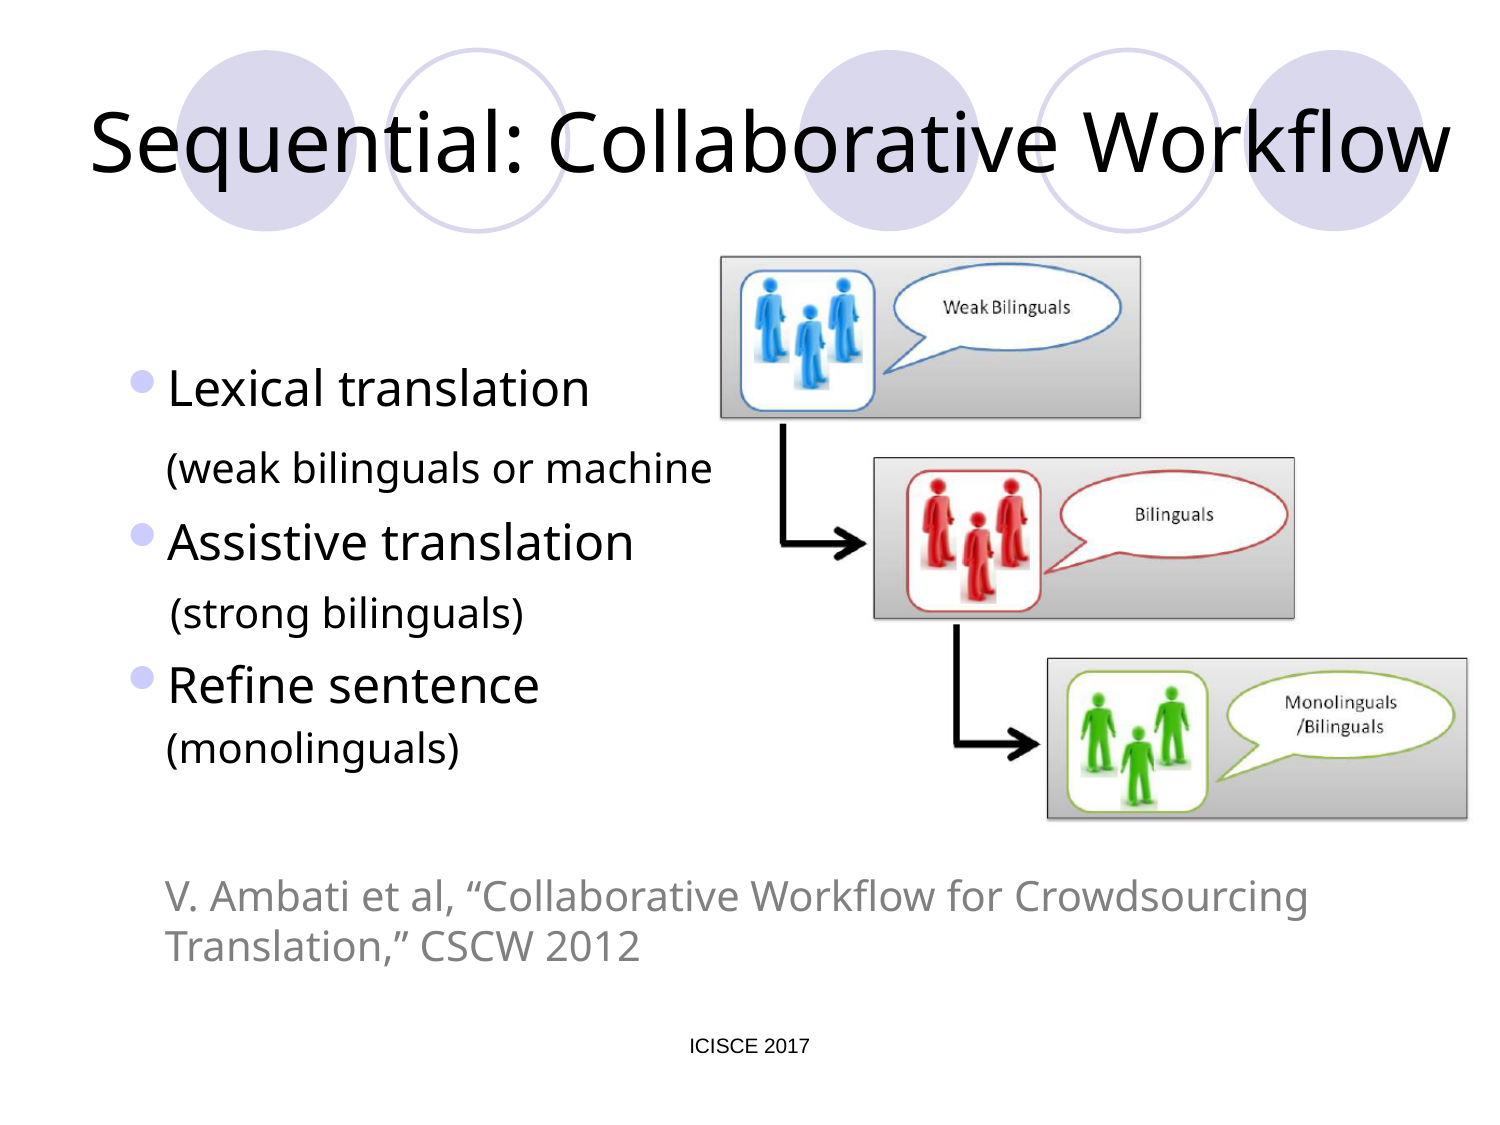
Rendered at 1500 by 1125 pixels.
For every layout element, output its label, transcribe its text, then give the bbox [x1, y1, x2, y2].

text_box V. Ambati et al, “Collaborative Workflow for Crowdsourcing Translation,” CSCW 2012 [150, 862, 1375, 978]
list Lexical translation (weak bilinguals or machine) Assistive translation (strong bilinguals) Refine sentence (monolinguals) [112, 262, 838, 1006]
title Sequential: Collaborative Workflow [75, 45, 1500, 233]
footer ICISCE 2017 [512, 1024, 988, 1100]
picture [713, 249, 1476, 826]
